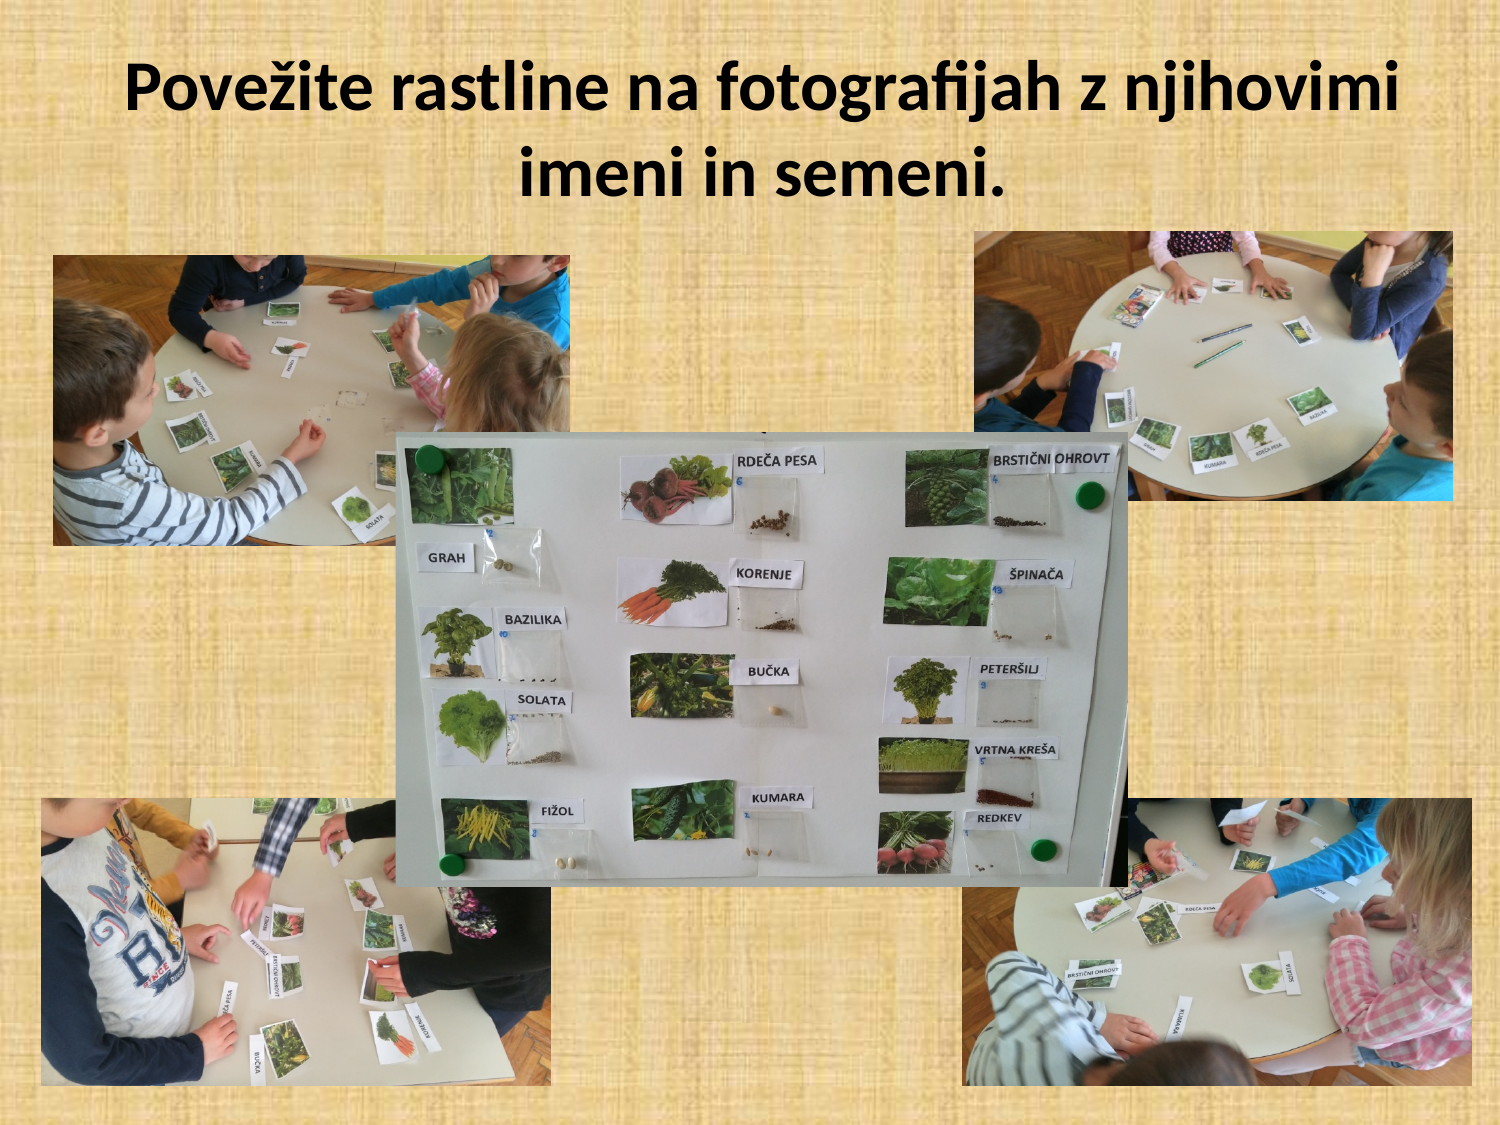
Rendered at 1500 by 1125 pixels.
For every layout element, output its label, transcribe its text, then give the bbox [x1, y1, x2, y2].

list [395, 432, 1129, 887]
picture [0, 0, 1500, 1125]
title Povežite rastline na fotografijah z njihovimi imeni in semeni. [88, 30, 1439, 219]
